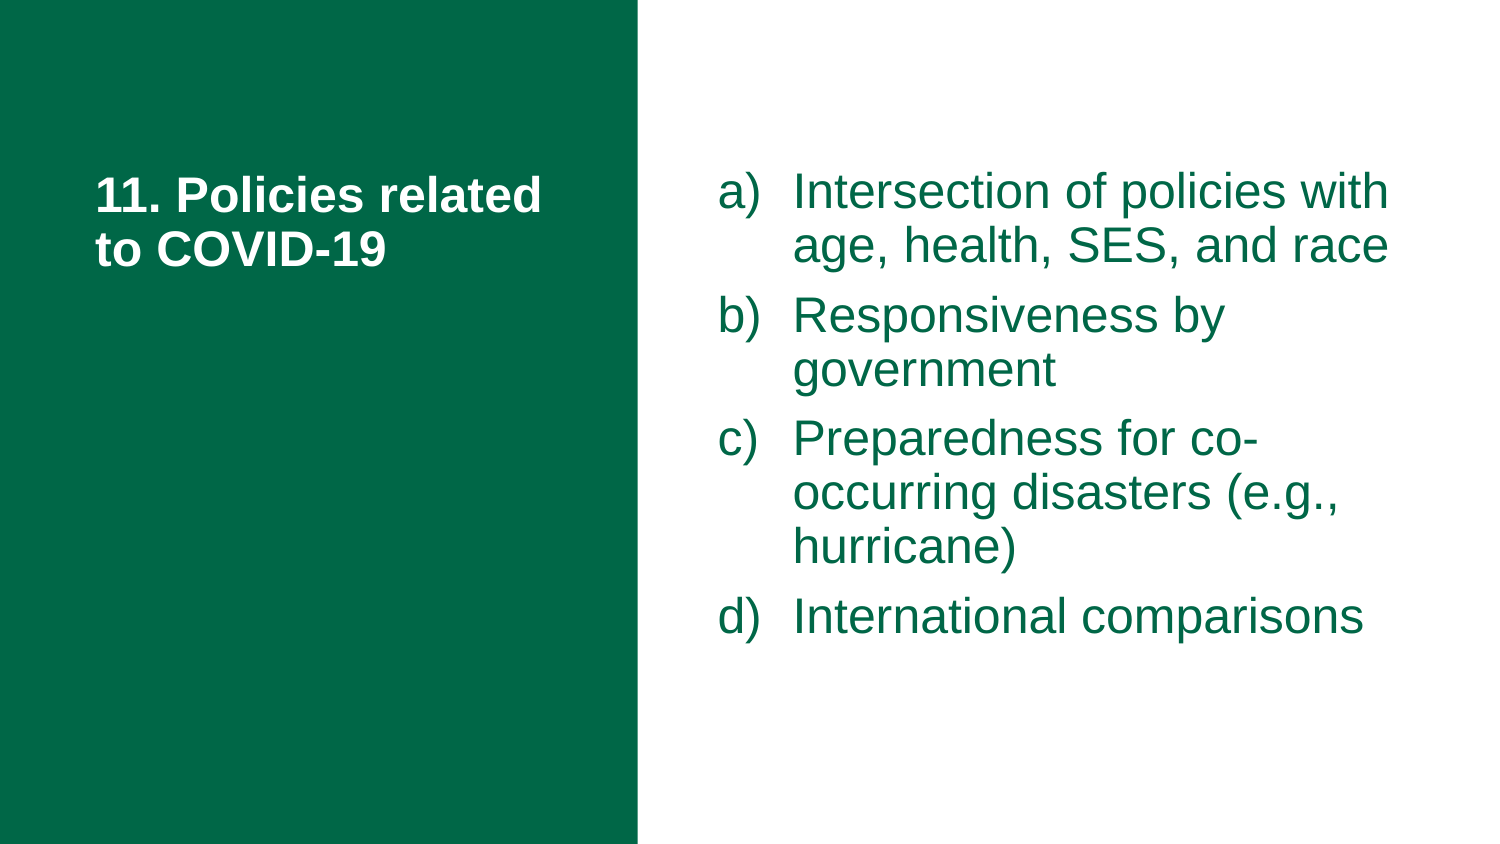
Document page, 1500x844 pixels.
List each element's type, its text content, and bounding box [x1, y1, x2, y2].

title 11. Policies related to COVID-19 [80, 158, 564, 285]
list Intersection of policies with age, health, SES, and race Responsiveness by government Preparedness for co-occurring disasters (e.g., hurricane) International comparisons [702, 158, 1420, 686]
